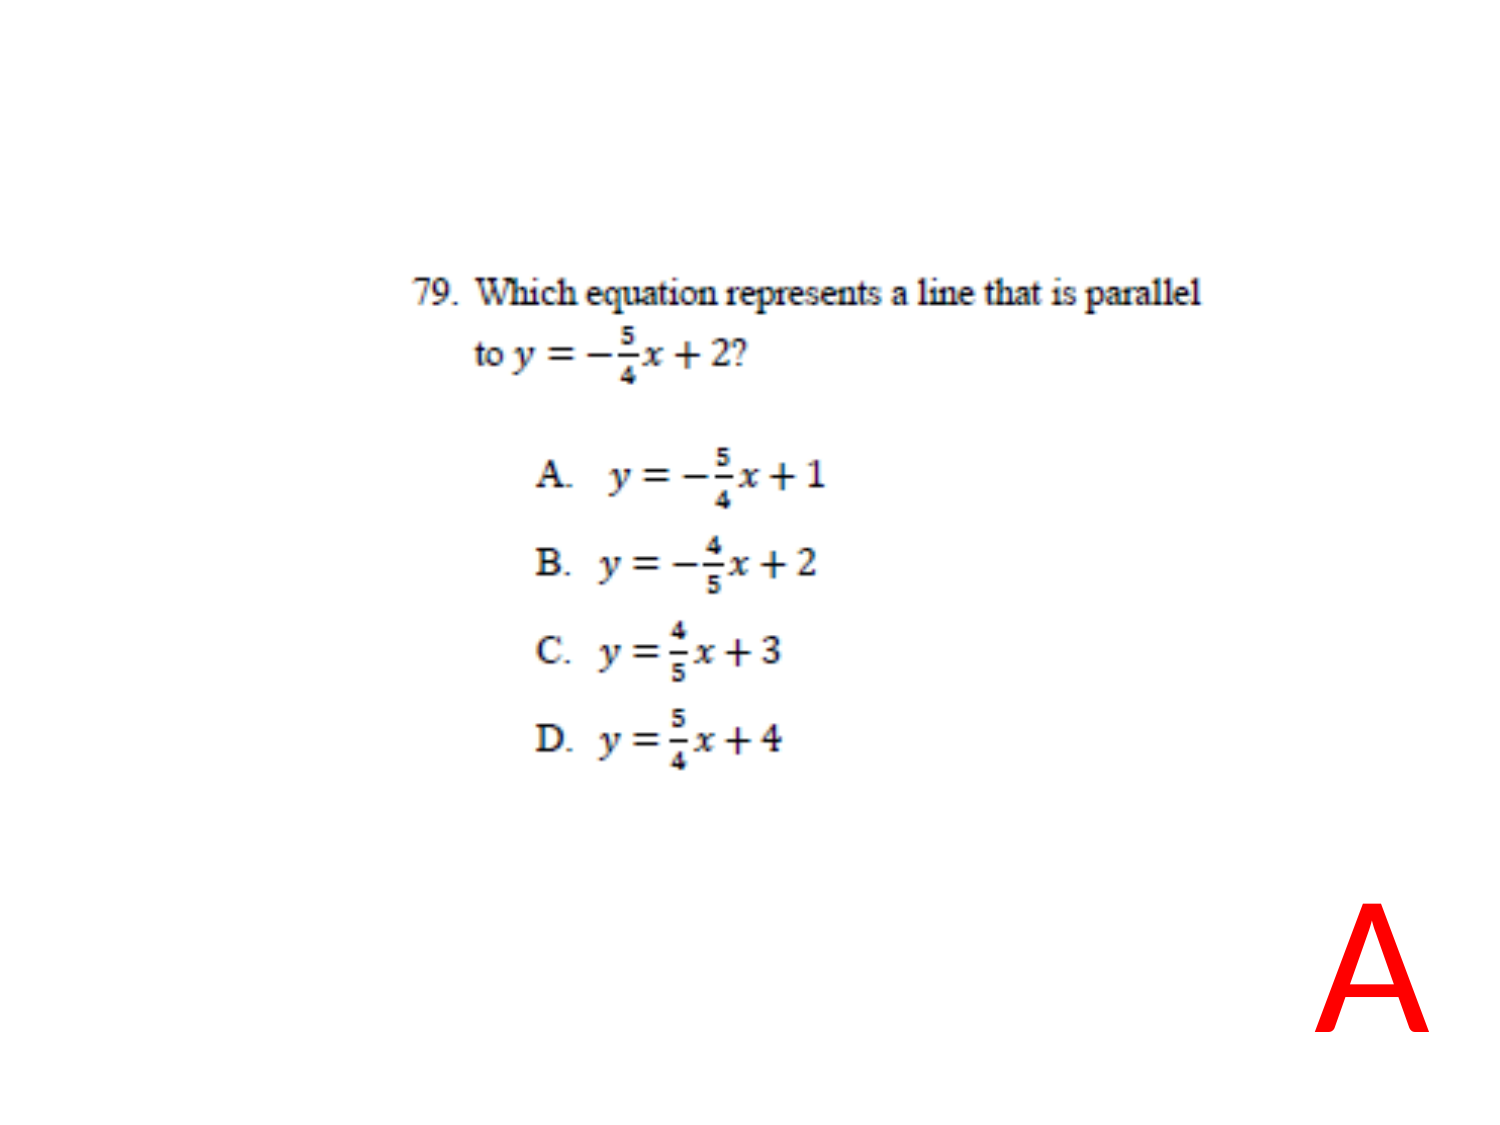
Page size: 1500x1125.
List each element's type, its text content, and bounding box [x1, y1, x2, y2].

picture [337, 224, 1280, 798]
text_box A [1299, 824, 1425, 1080]
